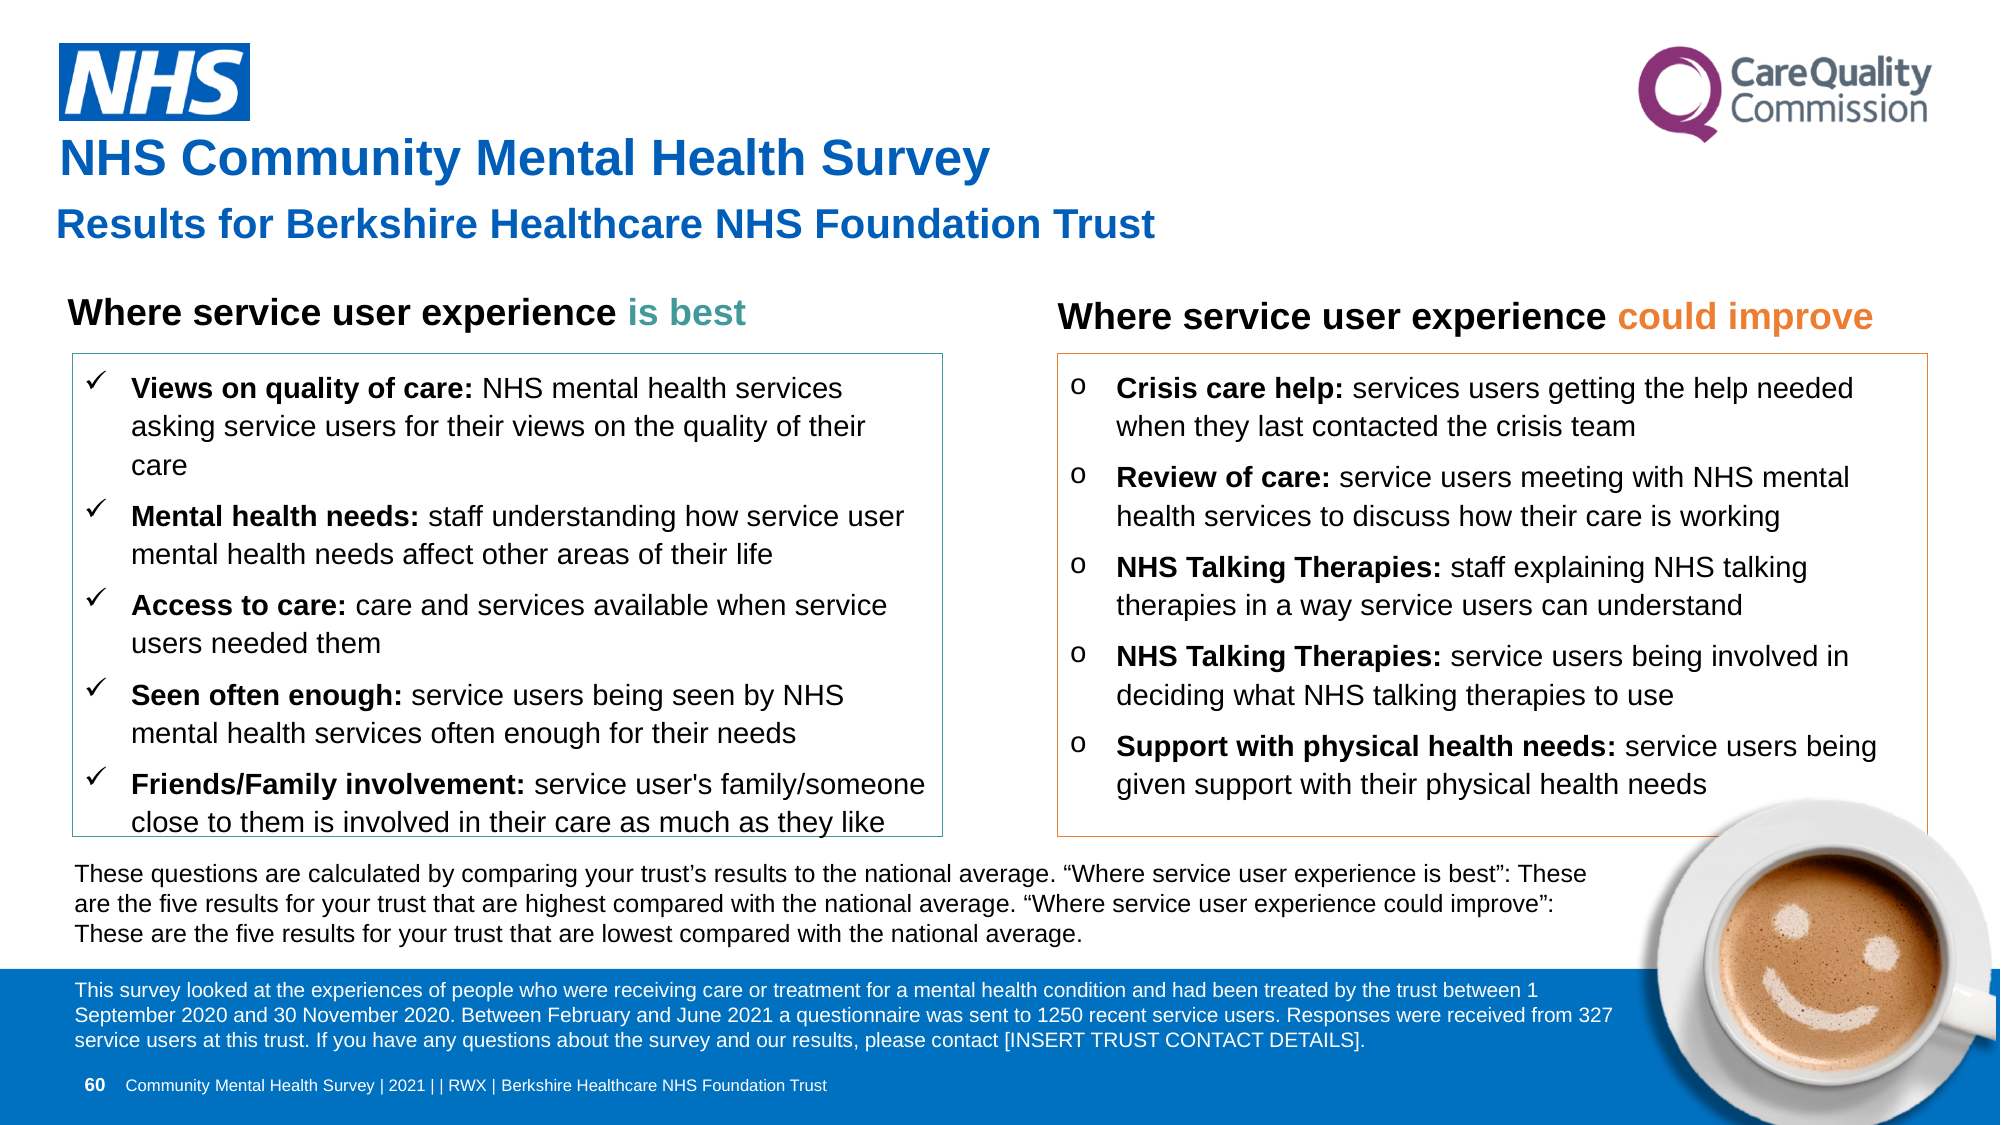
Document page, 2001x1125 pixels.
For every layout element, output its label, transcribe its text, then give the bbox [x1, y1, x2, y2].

text_box This survey looked at the experiences of people who were receiving care or treatment for a mental health condition and had been treated by the trust between 1 September 2020 and 30 November 2020. Between February and June 2021 a questionnaire was sent to 1250 recent service users. Responses were received from 327 service users at this trust. If you have any questions about the survey and our results, please contact [INSERT TRUST CONTACT DETAILS]. [59, 969, 1588, 1068]
picture [59, 43, 250, 119]
text_box 60 [84, 1068, 122, 1125]
picture [1637, 45, 1933, 143]
text_box Results for Berkshire Healthcare NHS Foundation Trust [55, 196, 1589, 248]
picture [1588, 784, 1996, 1125]
text_box Crisis care help: services users getting the help needed when they last contacted the crisis team Review of care: service users meeting with NHS mental health services to discuss how their care is working NHS Talking Therapies: staff explaining NHS talking therapies in a way service users can understand NHS Talking Therapies: service users being involved in deciding what NHS talking therapies to use Support with physical health needs: service users being given support with their physical health needs [1057, 353, 1928, 837]
text_box Where service user experience is best [67, 282, 951, 334]
title NHS Community Mental Health Survey [44, 119, 1577, 199]
text_box These questions are calculated by comparing your trust’s results to the national average. “Where service user experience is best”: These are the five results for your trust that are highest compared with the national average. “Where service user experience could improve”: These are the five results for your trust that are lowest compared with the national average. [59, 849, 1566, 955]
text_box Where service user experience could improve [1057, 287, 1894, 338]
text_box Views on quality of care: NHS mental health services asking service users for their views on the quality of their care Mental health needs: staff understanding how service user mental health needs affect other areas of their life Access to care: care and services available when service users needed them Seen often enough: service users being seen by NHS mental health services often enough for their needs Friends/Family involvement: service user's family/someone close to them is involved in their care as much as they like [72, 353, 943, 837]
